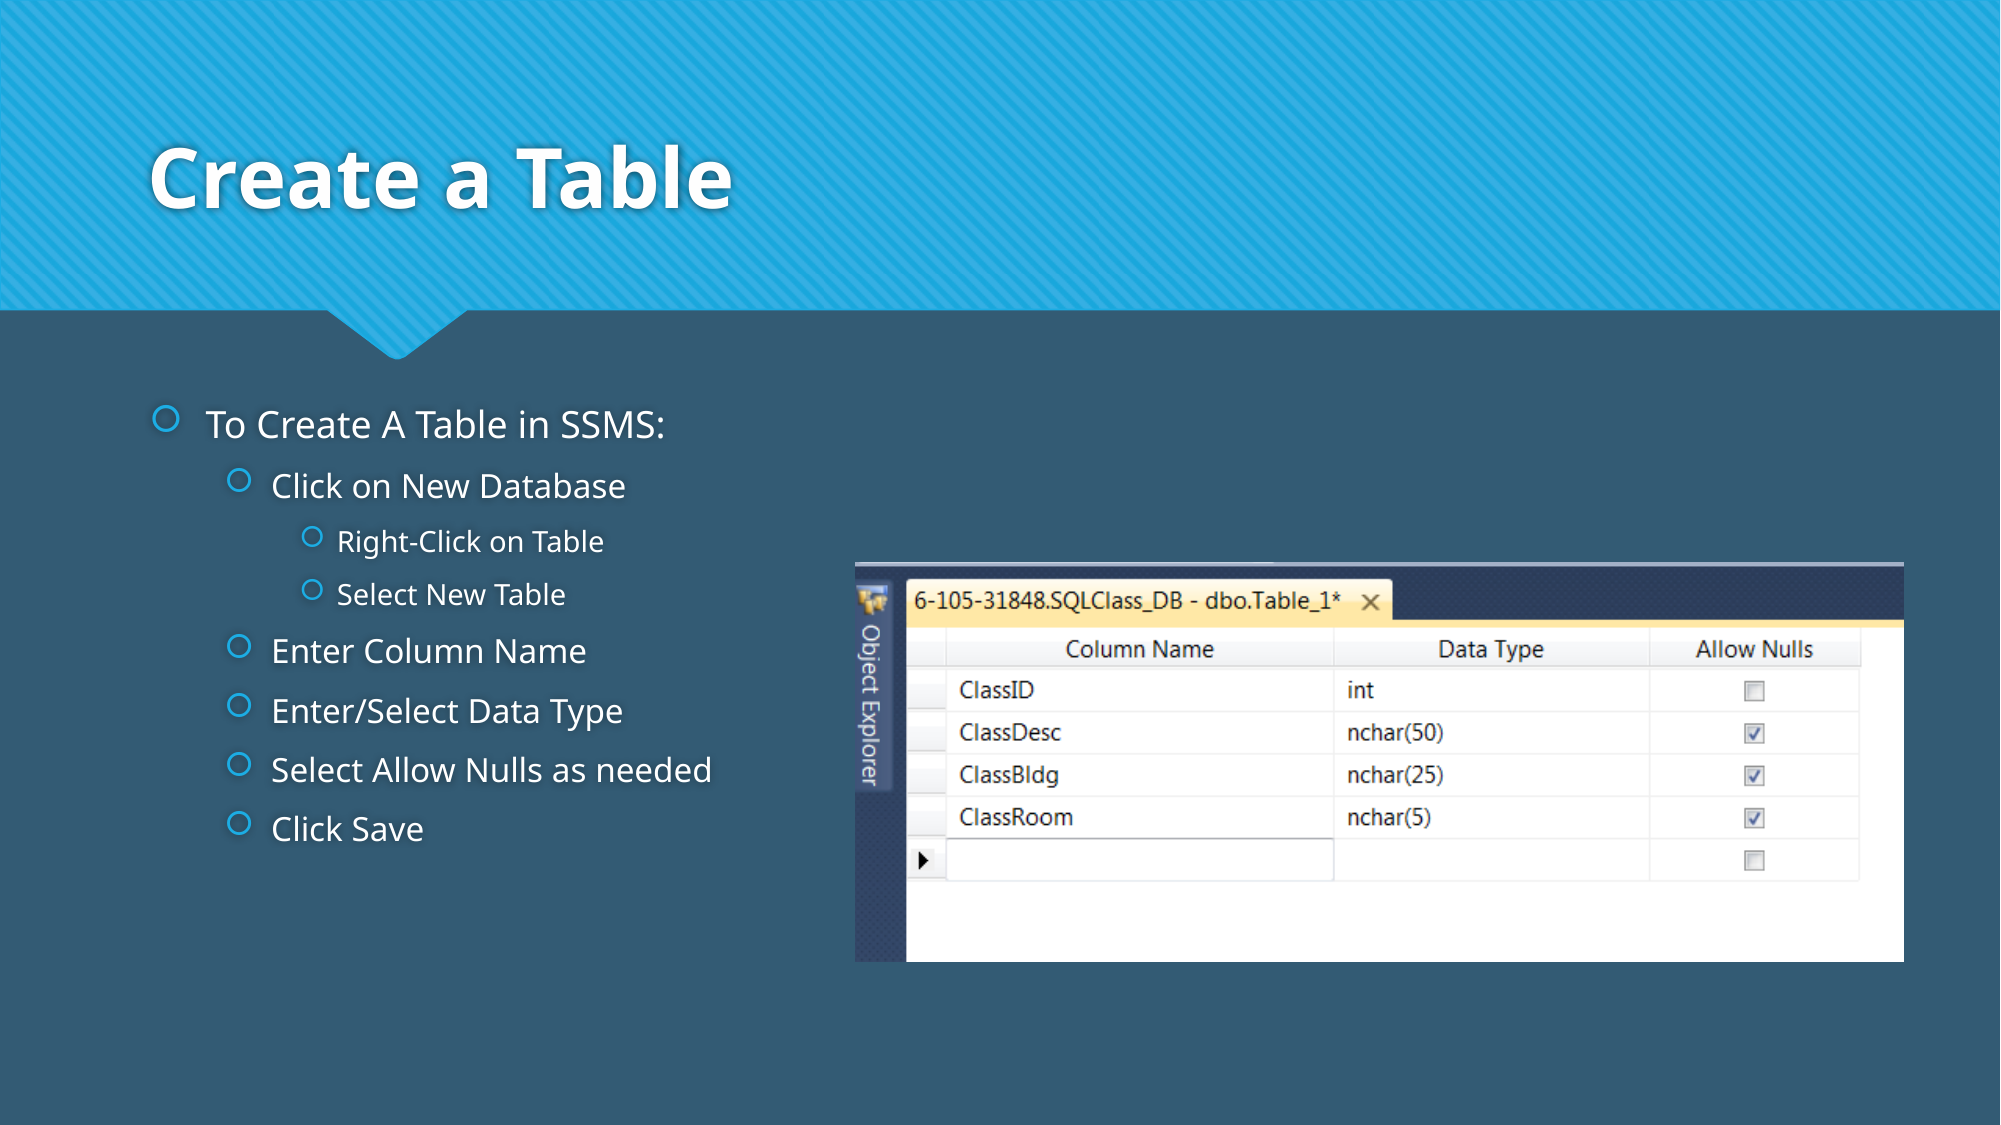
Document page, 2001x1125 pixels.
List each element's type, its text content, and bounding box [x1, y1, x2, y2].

title Create a Table [132, 73, 1868, 233]
picture [854, 562, 1904, 962]
list To Create A Table in SSMS: Click on New Database Right-Click on Table Select New Table Enter Column Name Enter/Select Data Type Select Allow Nulls as needed Click Save [134, 364, 1866, 962]
